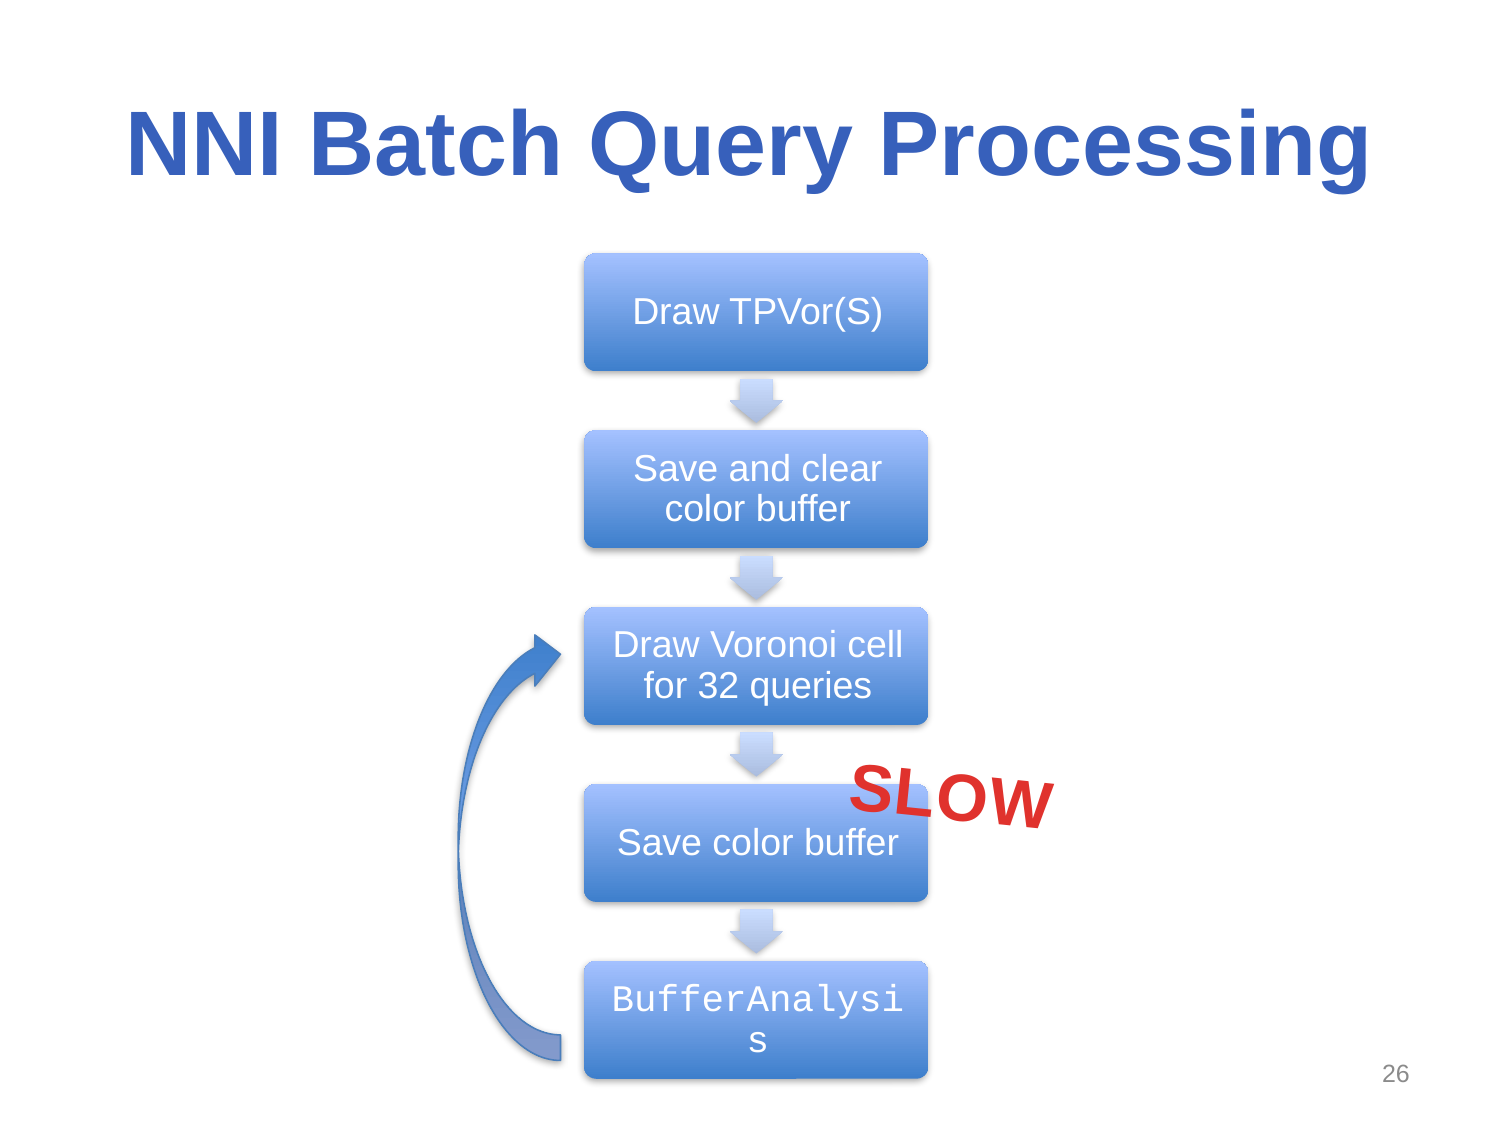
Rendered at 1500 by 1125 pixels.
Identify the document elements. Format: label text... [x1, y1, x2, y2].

text_box SLOW [996, 750, 1109, 857]
text_box [457, 660, 516, 1042]
slide_number 25 [1074, 1042, 1425, 1103]
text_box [522, 252, 991, 1079]
title NNI Batch Query Processing [75, 45, 1425, 233]
